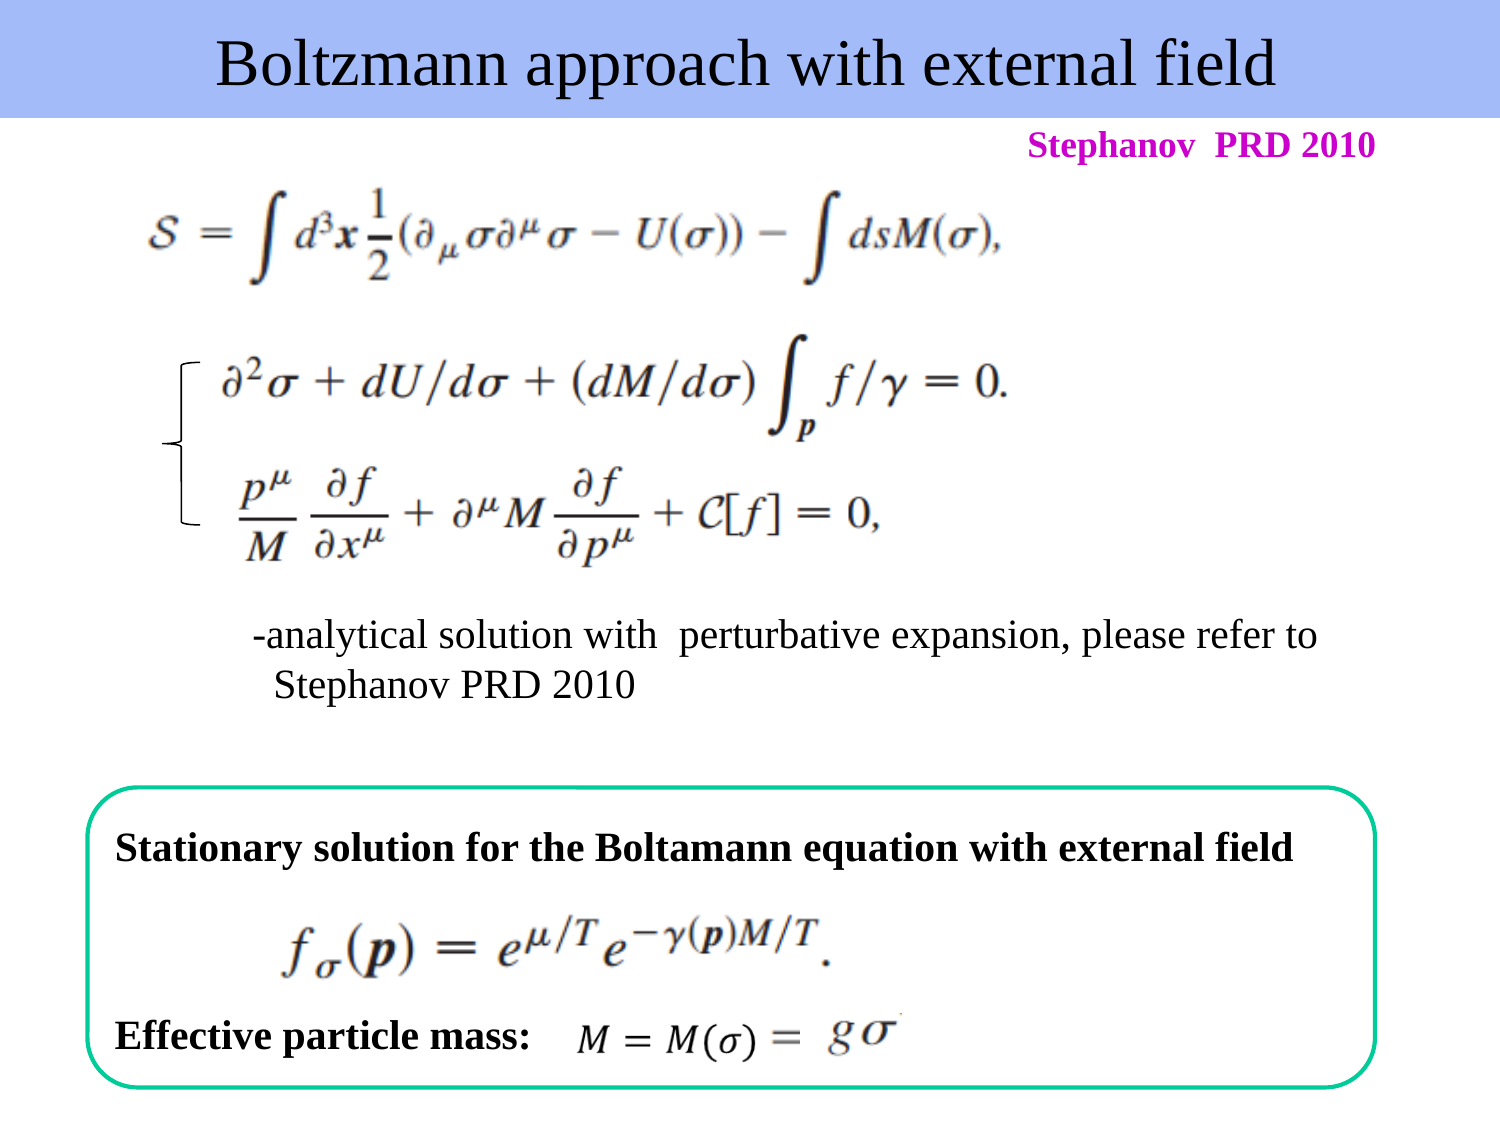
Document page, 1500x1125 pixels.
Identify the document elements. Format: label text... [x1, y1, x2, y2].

picture [249, 887, 863, 1007]
text_box [85, 785, 1378, 1090]
picture [762, 1012, 801, 1051]
text_box Effective particle mass: [99, 1074, 555, 1116]
picture [824, 1012, 902, 1059]
text_box -analytical solution with perturbative expansion, please refer to Stephanov PRD 2010 [237, 599, 1338, 715]
text_box Stephanov PRD 2010 [1012, 112, 1413, 173]
picture [574, 1012, 758, 1068]
text_box [162, 364, 201, 525]
picture [137, 174, 1038, 304]
picture [187, 312, 1074, 582]
text_box Boltzmann approach with external field [0, 0, 1500, 118]
